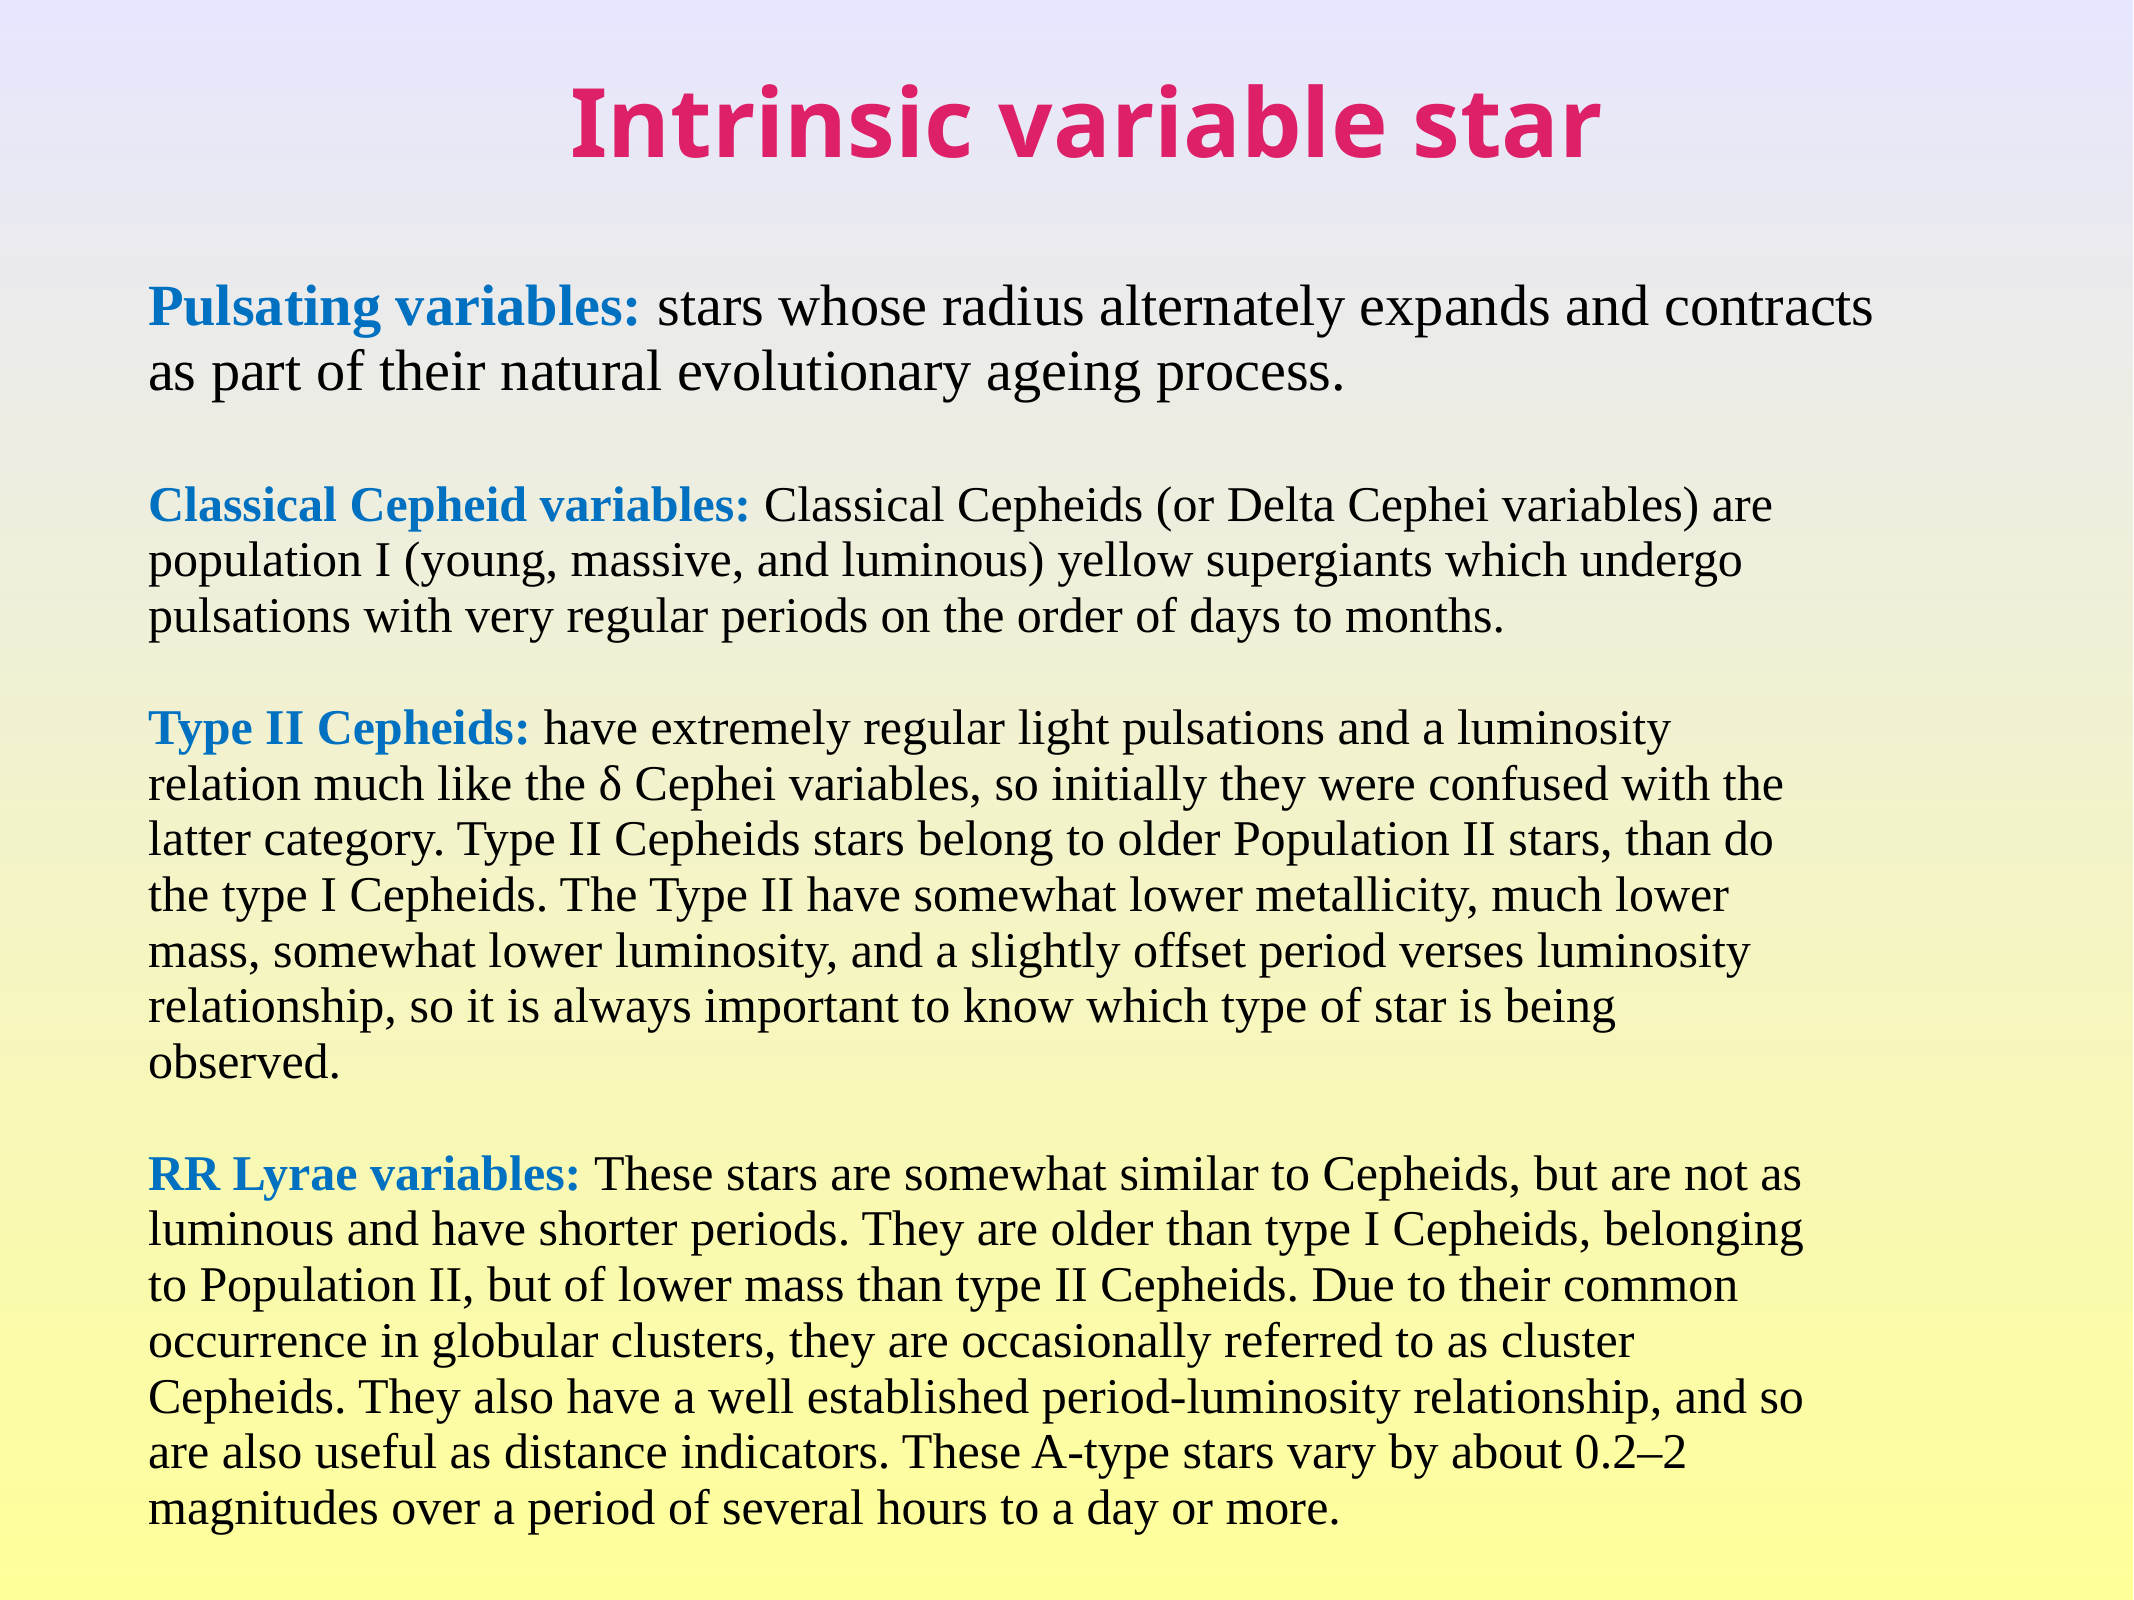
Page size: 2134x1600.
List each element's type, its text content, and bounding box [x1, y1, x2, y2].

text_box Intrinsic variable star [45, 43, 2128, 207]
text_box Pulsating variables: stars whose radius alternately expands and contracts as part of their natural evolutionary ageing process. [133, 265, 1953, 411]
text_box Classical Cepheid variables: Classical Cepheids (or Delta Cephei variables) are population I (young, massive, and luminous) yellow supergiants which undergo pulsations with very regular periods on the order of days to months. Type II Cepheids: have extremely regular light pulsations and a luminosity relation much like the δ Cephei variables, so initially they were confused with the latter category. Type II Cepheids stars belong to older Population II stars, than do the type I Cepheids. The Type II have somewhat lower metallicity, much lower mass, somewhat lower luminosity, and a slightly offset period verses luminosity relationship, so it is always important to know which type of star is being observed. RR Lyrae variables: These stars are somewhat similar to Cepheids, but are not as luminous and have shorter periods. They are older than type I Cepheids, belonging to Population II, but of lower mass than type II Cepheids. Due to their common occurrence in globular clusters, they are occasionally referred to as cluster Cepheids. They also have a well established period-luminosity relationship, and so are also useful as distance indicators. These A-type stars vary by about 0.2–2 magnitudes over a period of several hours to a day or more. [133, 469, 1835, 1544]
